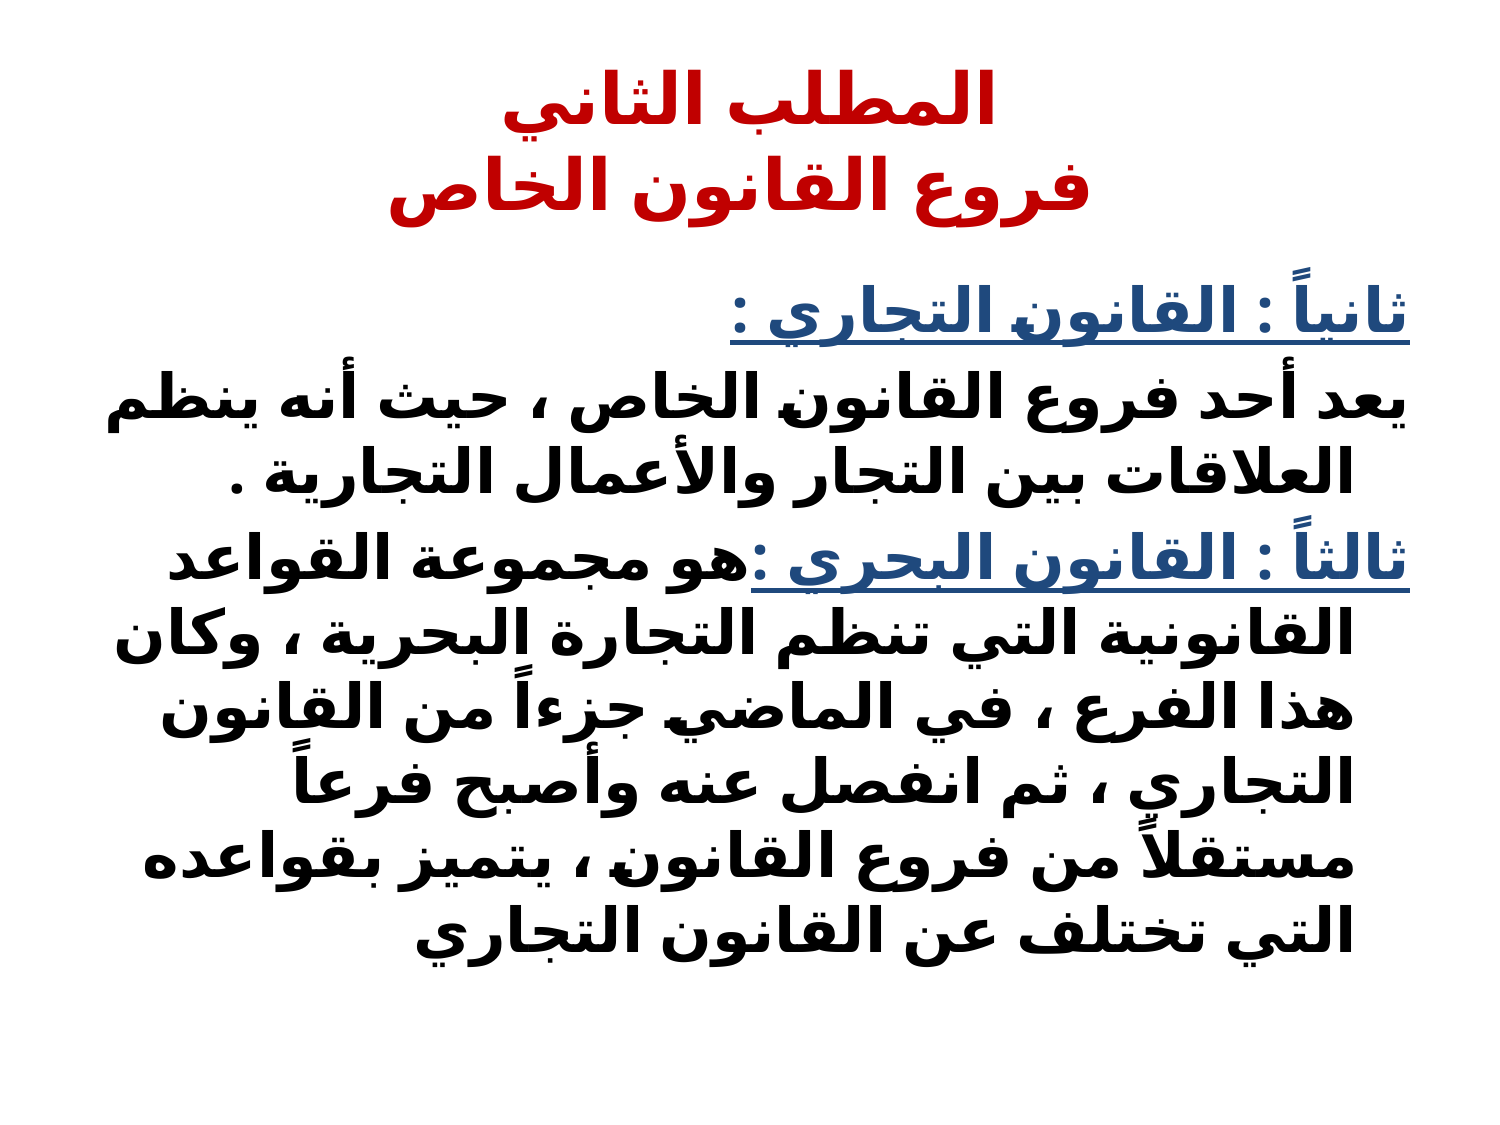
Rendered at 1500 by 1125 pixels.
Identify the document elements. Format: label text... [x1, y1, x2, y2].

list ثانياً : القانون التجاري : يعد أحد فروع القانون الخاص ، حيث أنه ينظم العلاقات بين التجار والأعمال التجارية . ثالثاً : القانون البحري :هو مجموعة القواعد القانونية التي تنظم التجارة البحرية ، وكان هذا الفرع ، في الماضي جزءاً من القانون التجاري ، ثم انفصل عنه وأصبح فرعاً مستقلاً من فروع القانون ، يتميز بقواعده التي تختلف عن القانون التجاري [75, 262, 1425, 1005]
title المطلب الثاني فروع القانون الخاص [75, 45, 1425, 233]
